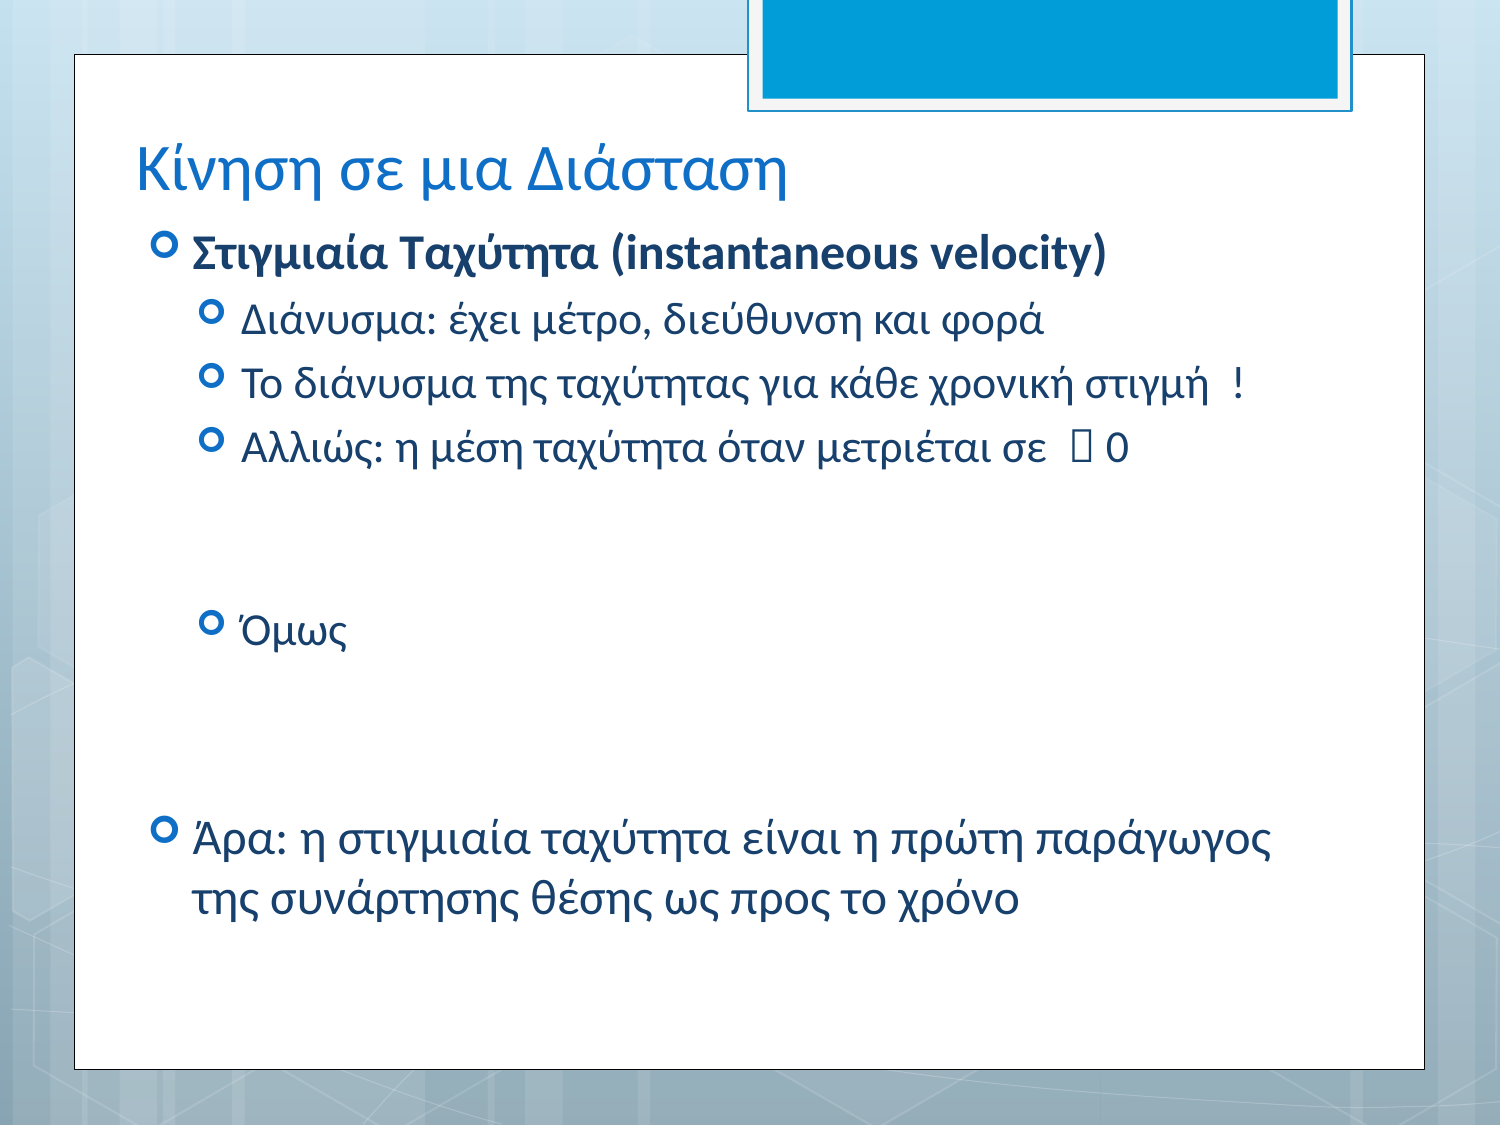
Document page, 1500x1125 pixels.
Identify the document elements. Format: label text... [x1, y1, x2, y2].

title Κίνηση σε μια Διάσταση [121, 116, 1338, 212]
